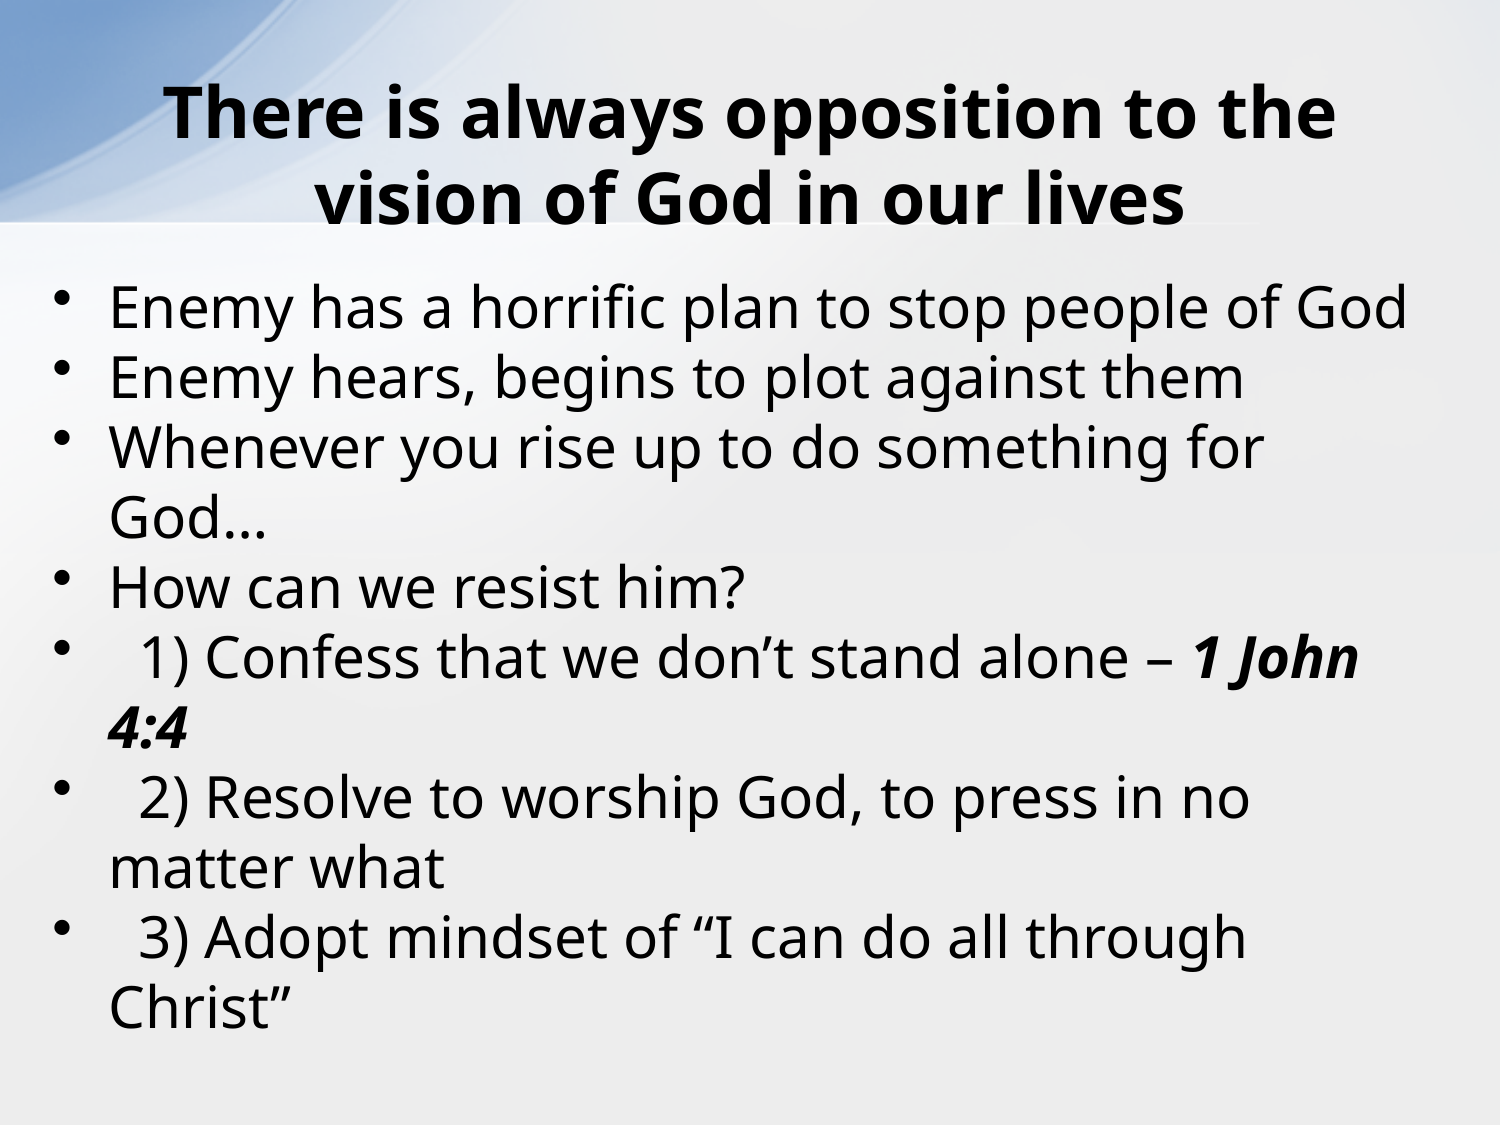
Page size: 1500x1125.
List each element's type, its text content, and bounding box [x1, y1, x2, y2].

title There is always opposition to the vision of God in our lives [75, 58, 1425, 247]
picture [0, 0, 1500, 1125]
list Enemy has a horrific plan to stop people of God Enemy hears, begins to plot against them Whenever you rise up to do something for God… How can we resist him? 1) Confess that we don’t stand alone – 1 John 4:4 2) Resolve to worship God, to press in no matter what 3) Adopt mindset of “I can do all through Christ” [37, 262, 1450, 1005]
